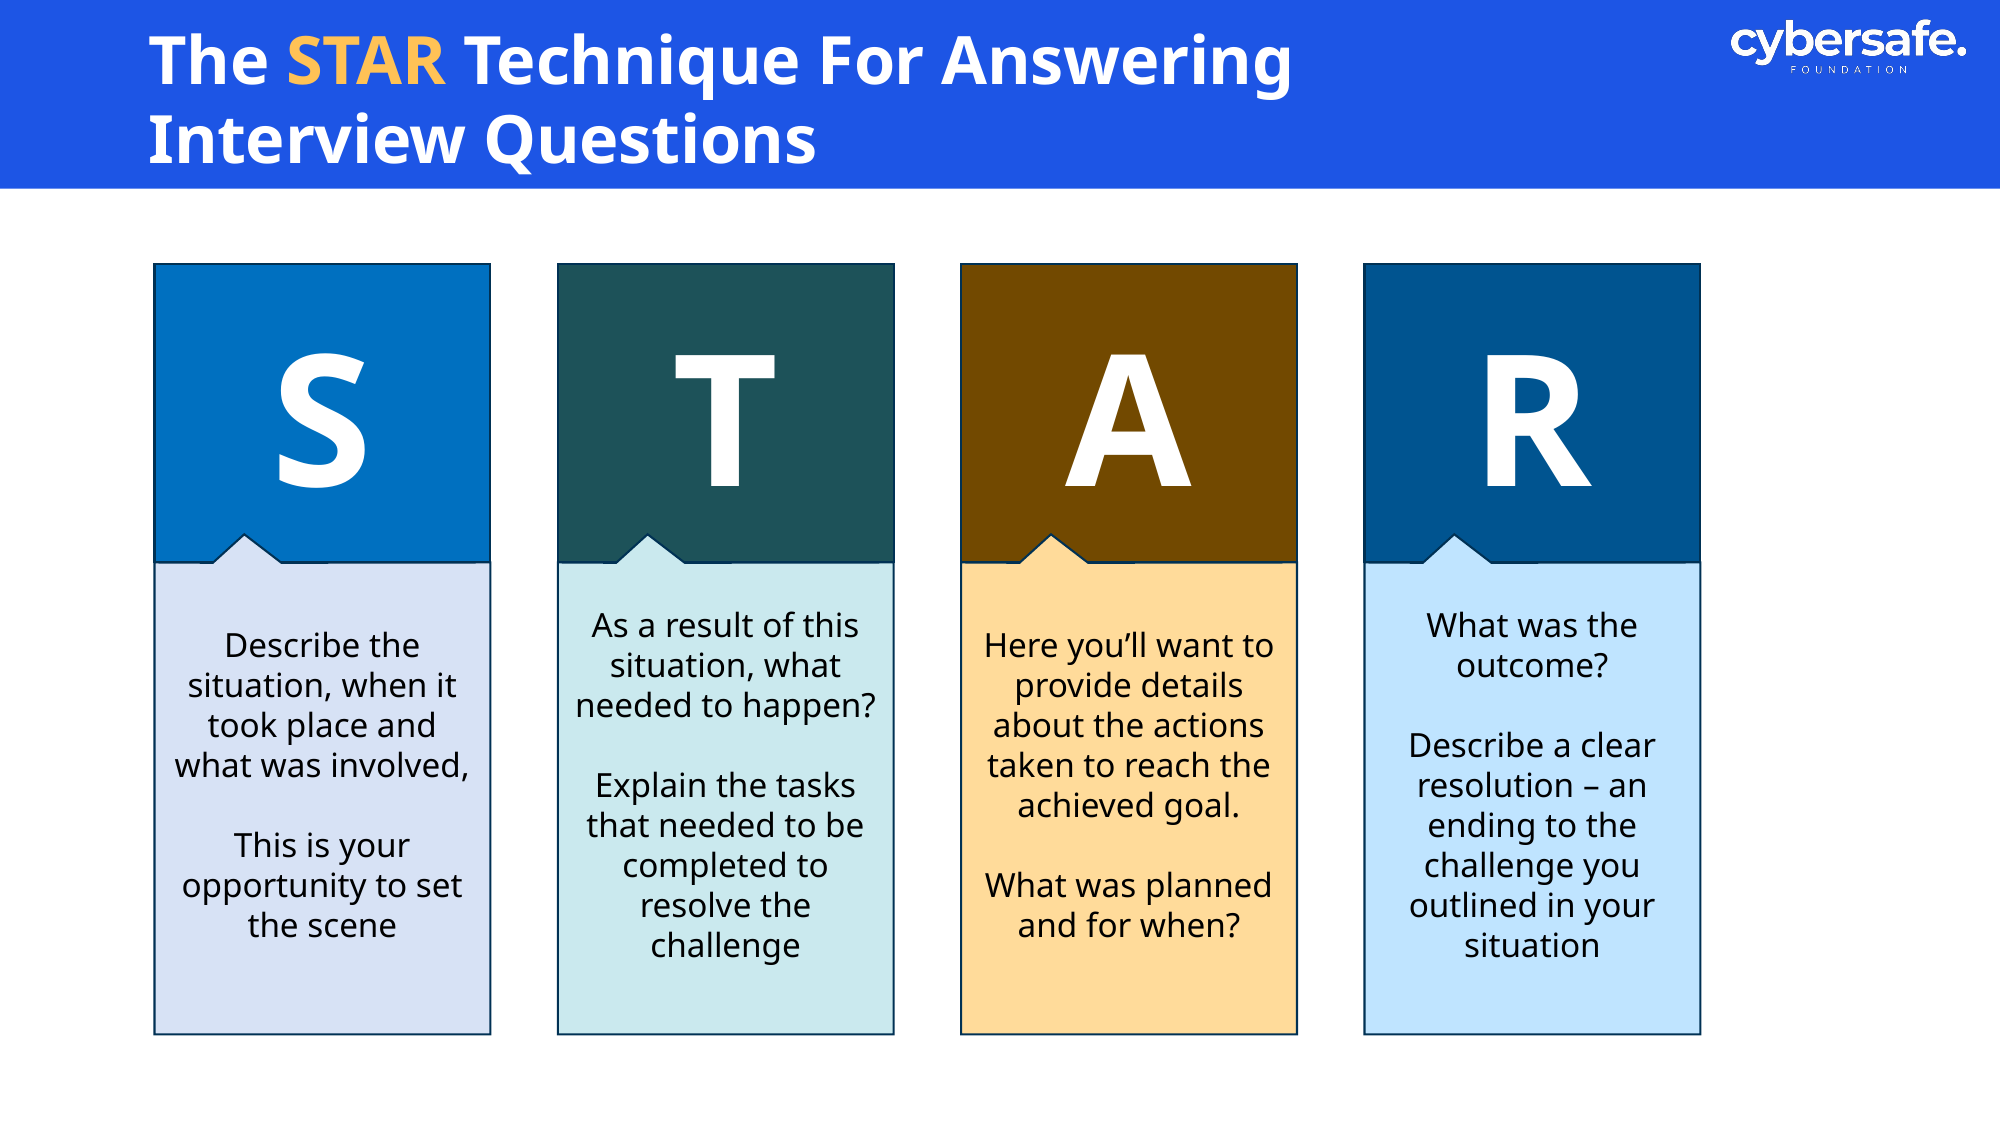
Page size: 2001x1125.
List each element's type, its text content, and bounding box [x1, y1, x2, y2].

picture [1699, 0, 2000, 100]
text_box What was the outcome? Describe a clear resolution – an ending to the challenge you outlined in your situation [1363, 532, 1702, 1036]
text_box As a result of this situation, what needed to happen? Explain the tasks that needed to be completed to resolve the challenge [556, 532, 895, 1036]
text_box T [557, 263, 895, 561]
title The STAR Technique For Answering Interview Questions [133, 31, 1447, 164]
text_box S [153, 263, 491, 561]
text_box Here you’ll want to provide details about the actions taken to reach the achieved goal. What was planned and for when? [960, 532, 1299, 1036]
text_box A [960, 263, 1298, 561]
text_box Describe the situation, when it took place and what was involved, This is your opportunity to set the scene [153, 532, 492, 1036]
text_box R [1363, 263, 1701, 561]
